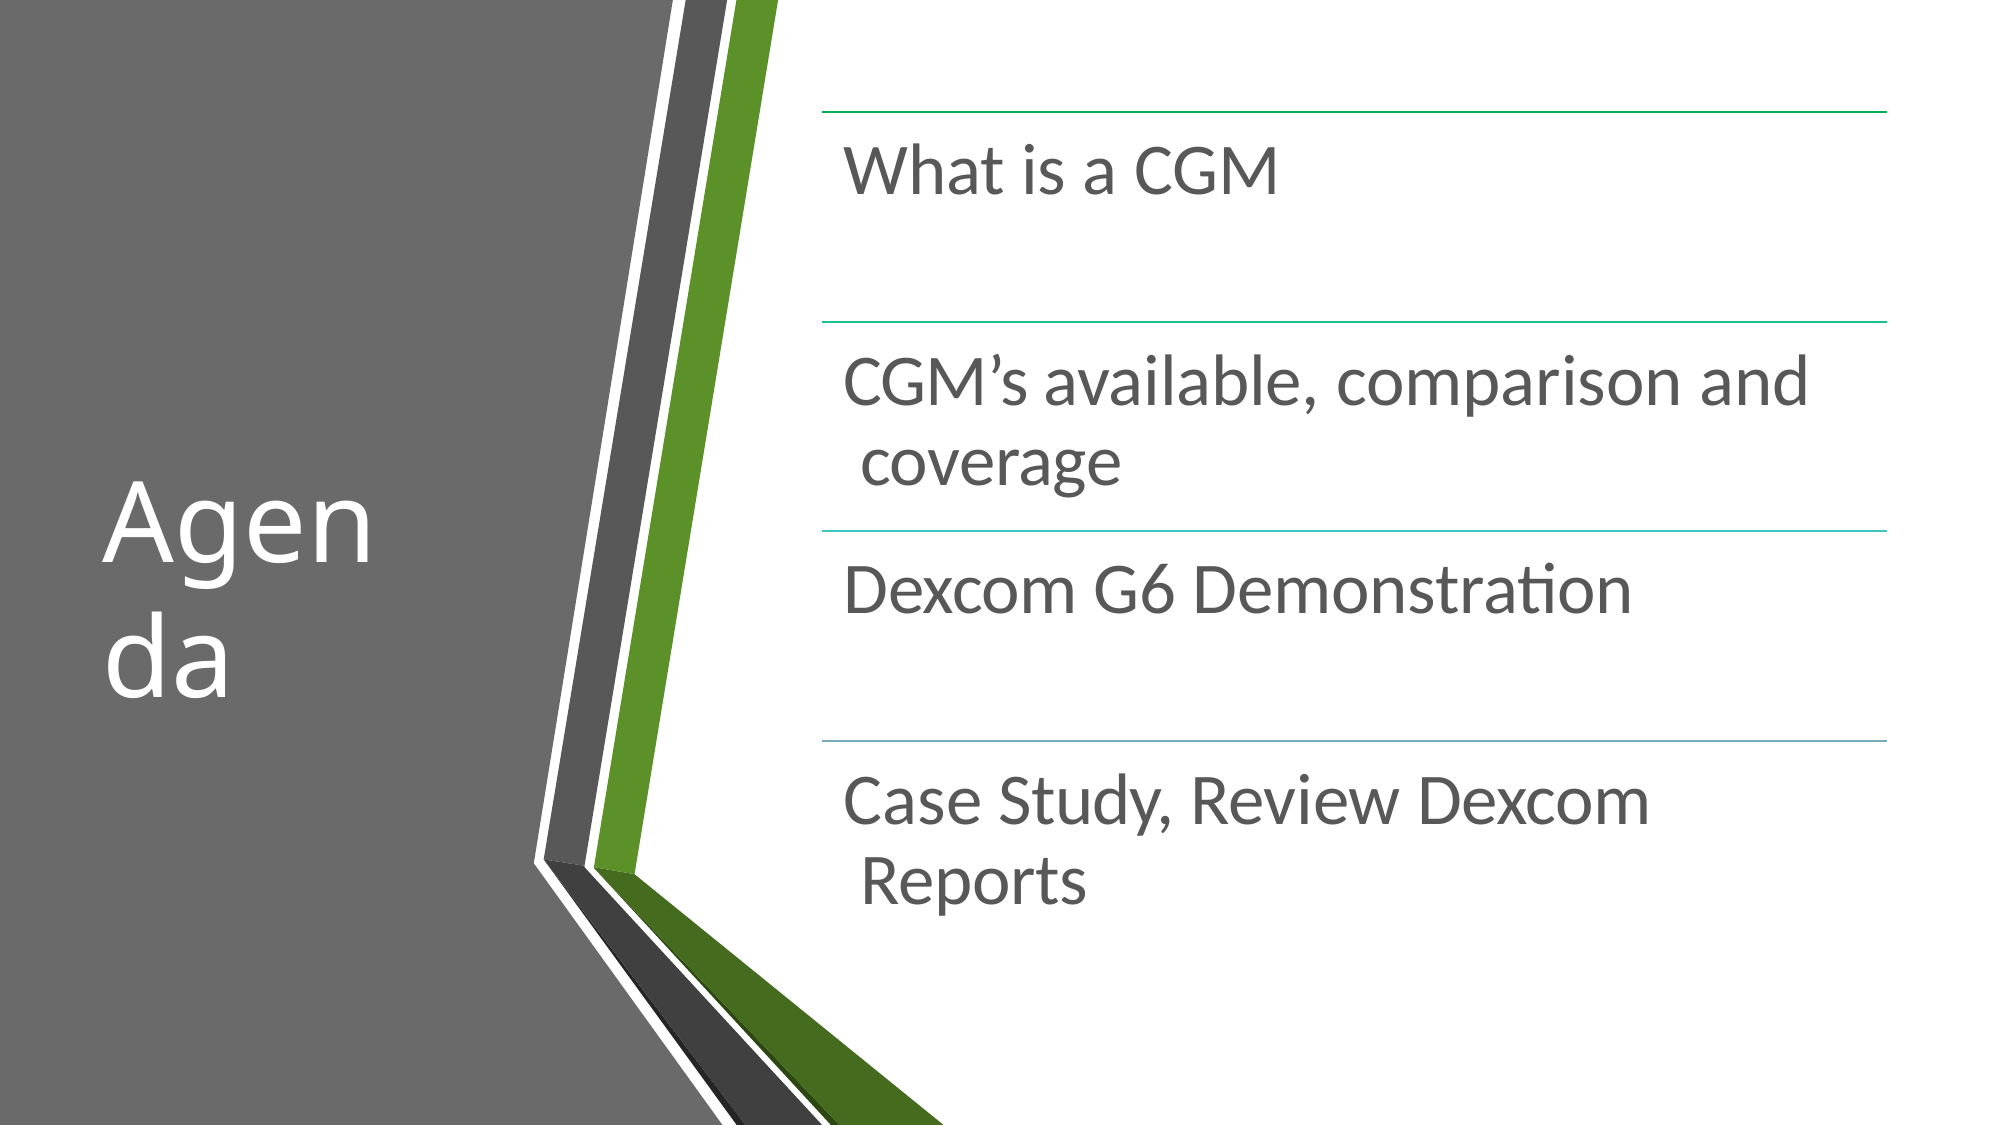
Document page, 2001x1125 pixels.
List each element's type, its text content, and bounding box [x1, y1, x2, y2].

text_box Case Study, Review Dexcom Reports [947, 747, 1664, 920]
text_box CGM’s available, comparison and coverage [947, 332, 1822, 501]
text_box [0, 0, 944, 1125]
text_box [820, 111, 1889, 324]
text_box Dexcom G6 Demonstration [947, 538, 1644, 629]
